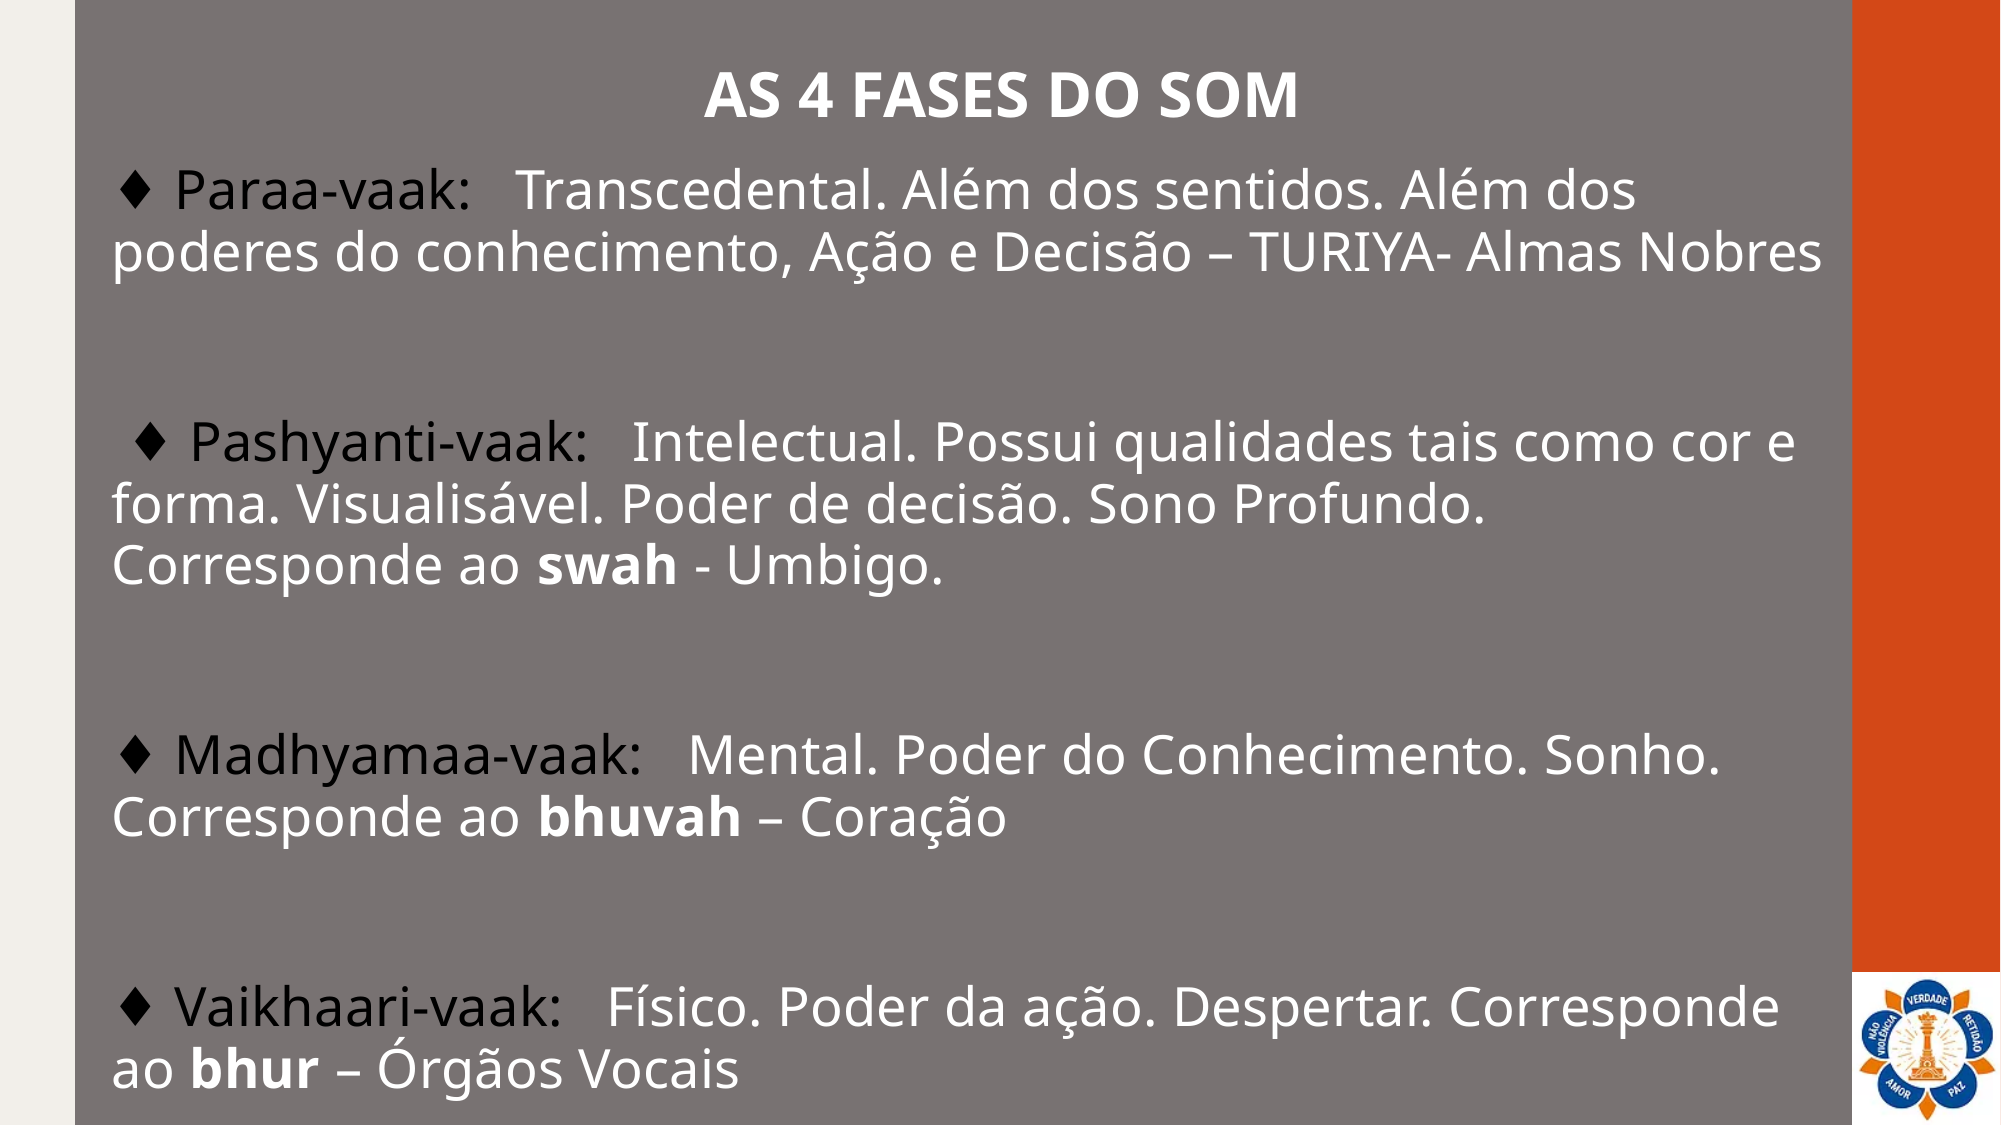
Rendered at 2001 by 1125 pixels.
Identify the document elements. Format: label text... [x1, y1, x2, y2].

list ♦ Paraa-vaak: Transcedental. Além dos sentidos. Além dos poderes do conhecimento, Ação e Decisão – TURIYA- Almas Nobres ♦ Pashyanti-vaak: Intelectual. Possui qualidades tais como cor e forma. Visualisável. Poder de decisão. Sono Profundo. Corresponde ao swah - Umbigo. ♦ Madhyamaa-vaak: Mental. Poder do Conhecimento. Sonho. Corresponde ao bhuvah – Coração ♦ Vaikhaari-vaak: Físico. Poder da ação. Despertar. Corresponde ao bhur – Órgãos Vocais [96, 152, 1853, 1125]
picture [1852, 972, 2000, 1125]
text_box AS 4 FASES DO SOM [625, 56, 1382, 135]
